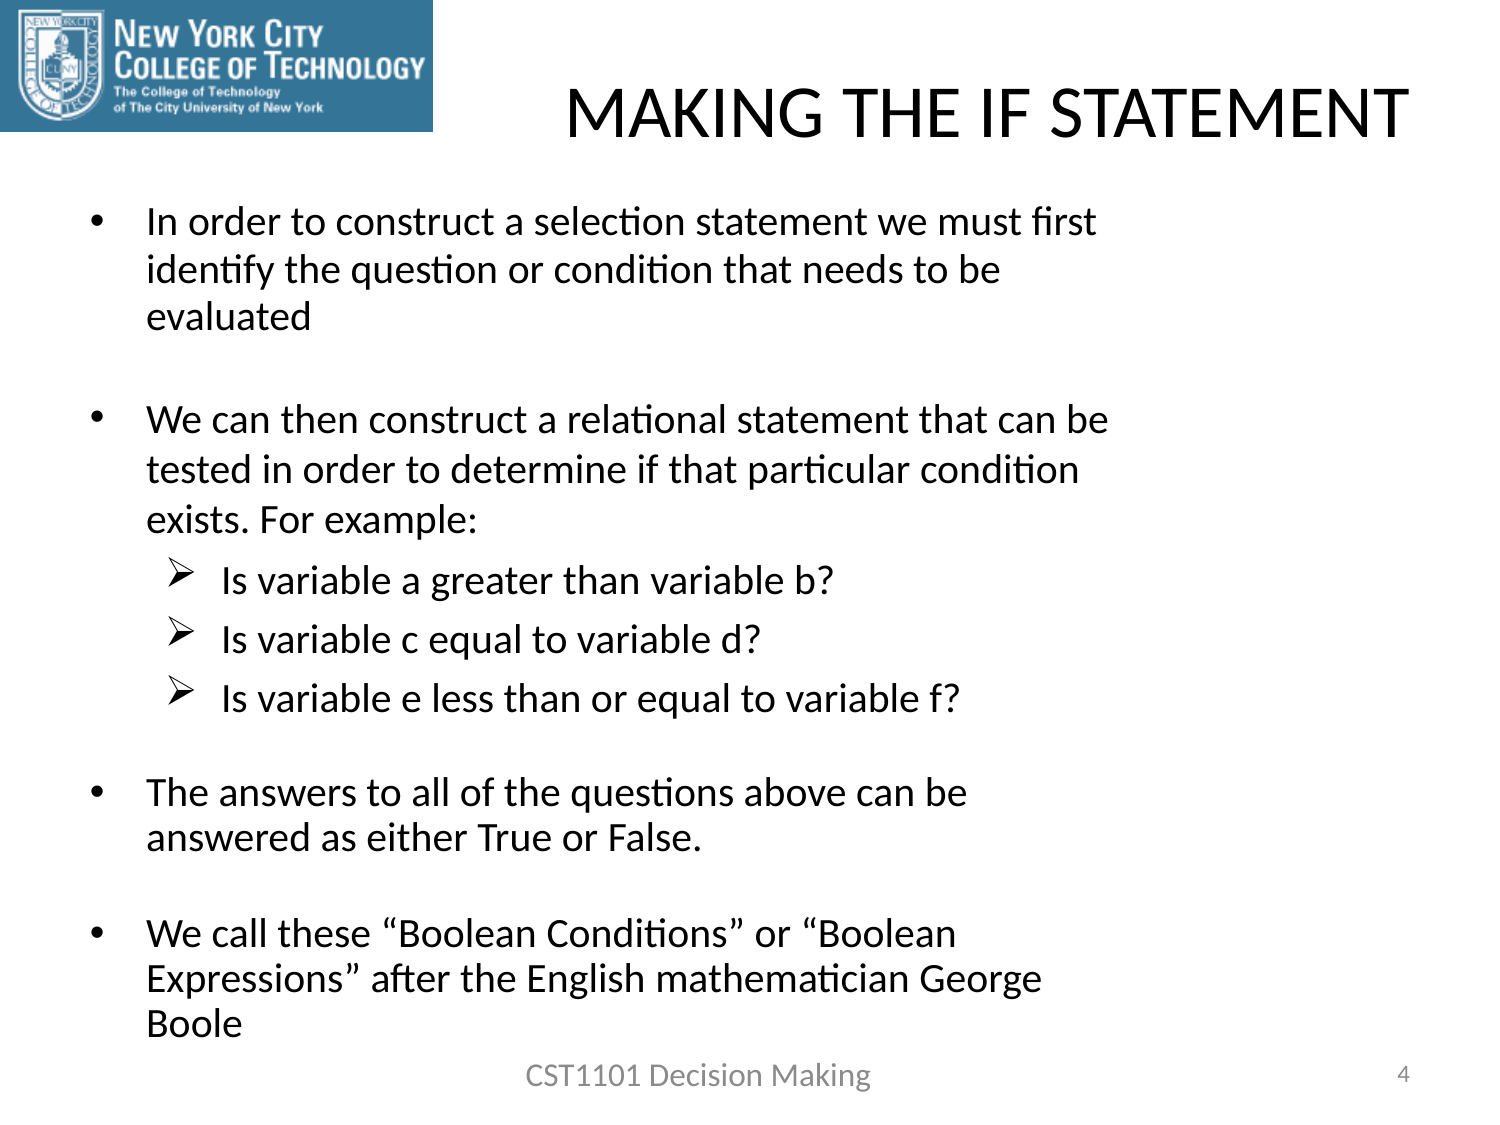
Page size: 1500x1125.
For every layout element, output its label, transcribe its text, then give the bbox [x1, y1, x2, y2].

text_box In order to construct a selection statement we must first identify the question or condition that needs to be evaluated We can then construct a relational statement that can be tested in order to determine if that particular condition exists. For example: Is variable a greater than variable b? Is variable c equal to variable d? Is variable e less than or equal to variable f? The answers to all of the questions above can be answered as either True or False. We call these “Boolean Conditions” or “Boolean Expressions” after the English mathematician George Boole [74, 190, 1371, 1054]
slide_number 4 [1074, 1042, 1425, 1103]
picture [0, 0, 433, 132]
footer CST1101 Decision Making [409, 1054, 988, 1103]
text_box MAKING THE IF STATEMENT [549, 55, 1426, 161]
